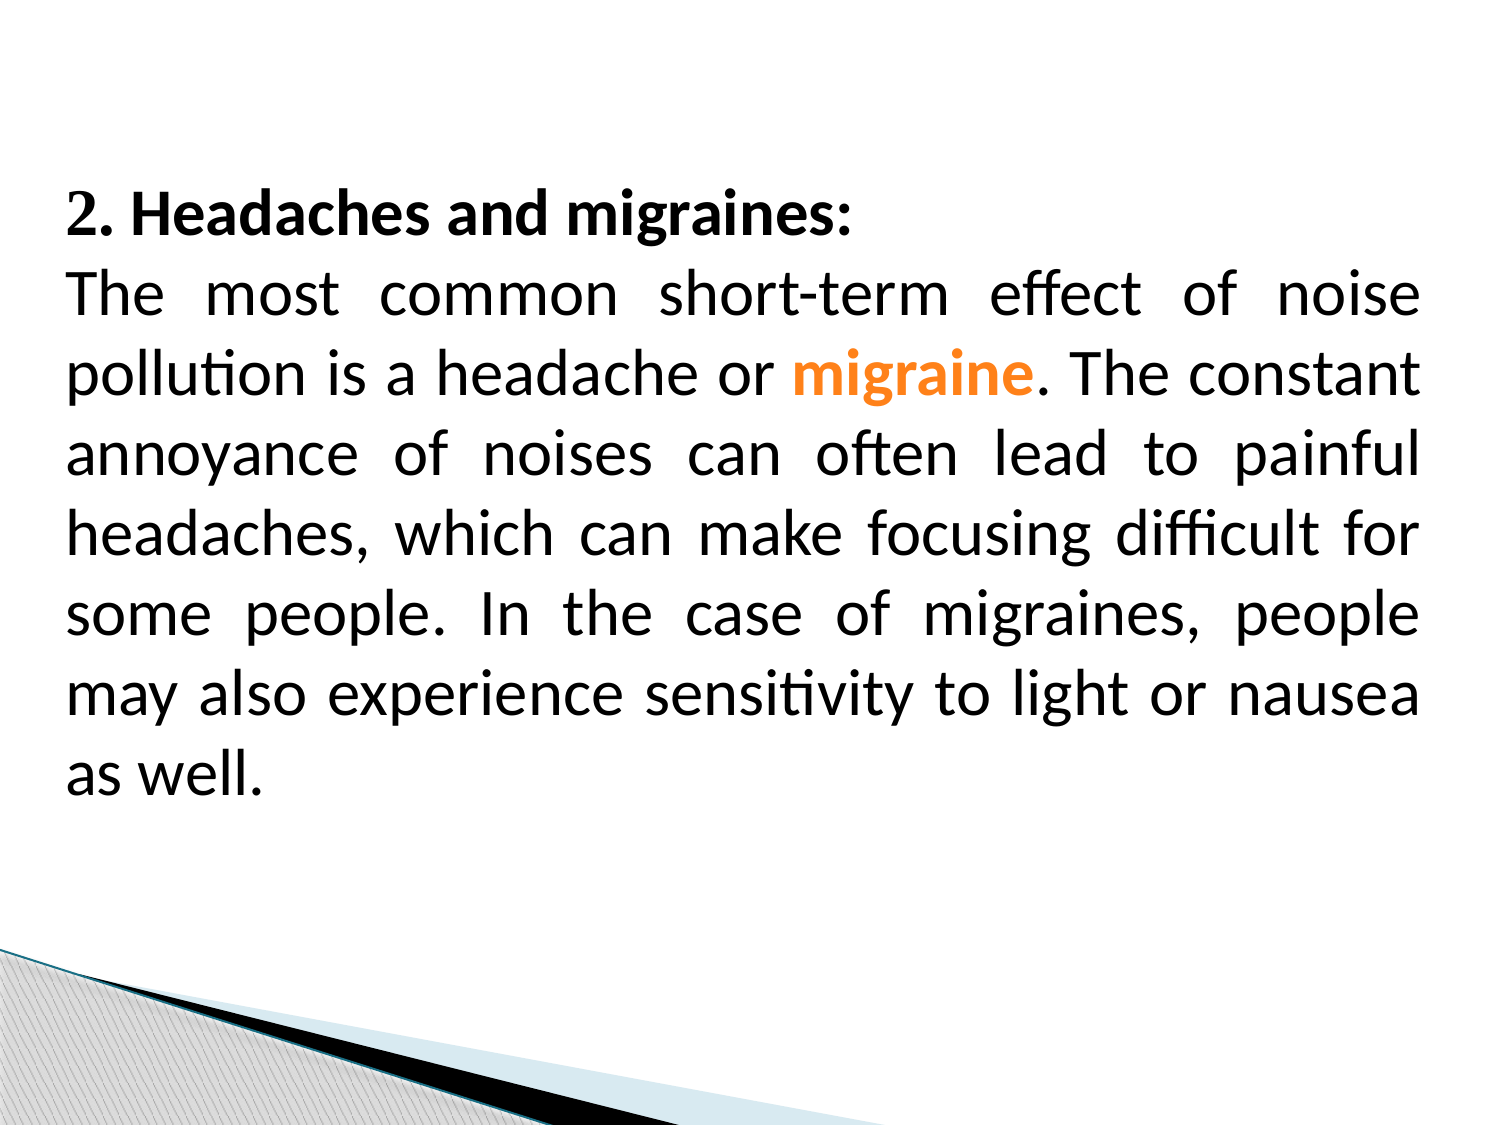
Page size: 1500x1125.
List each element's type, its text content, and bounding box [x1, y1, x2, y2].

text_box 2. Headaches and migraines: The most common short-term effect of noise pollution is a headache or migraine. The constant annoyance of noises can often lead to painful headaches, which can make focusing difficult for some people. In the case of migraines, people may also experience sensitivity to light or nausea as well. [50, 161, 1438, 861]
